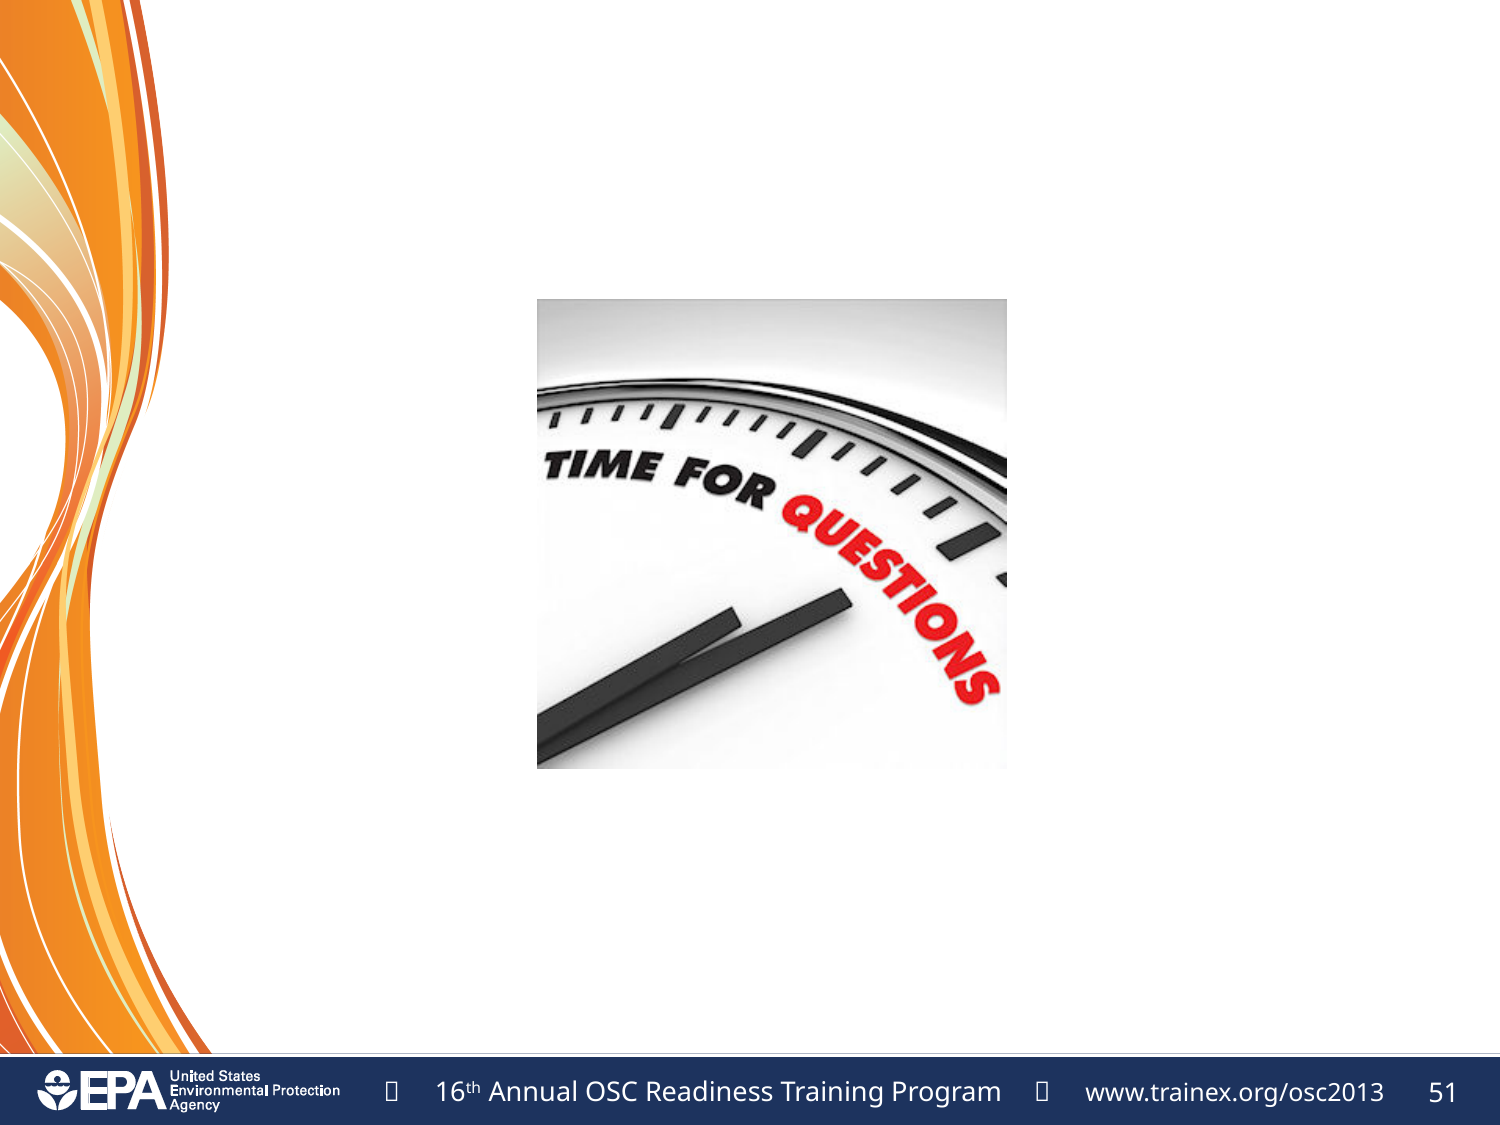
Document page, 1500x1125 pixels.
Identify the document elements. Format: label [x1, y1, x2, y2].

picture [0, 0, 300, 1053]
picture [537, 299, 1007, 769]
